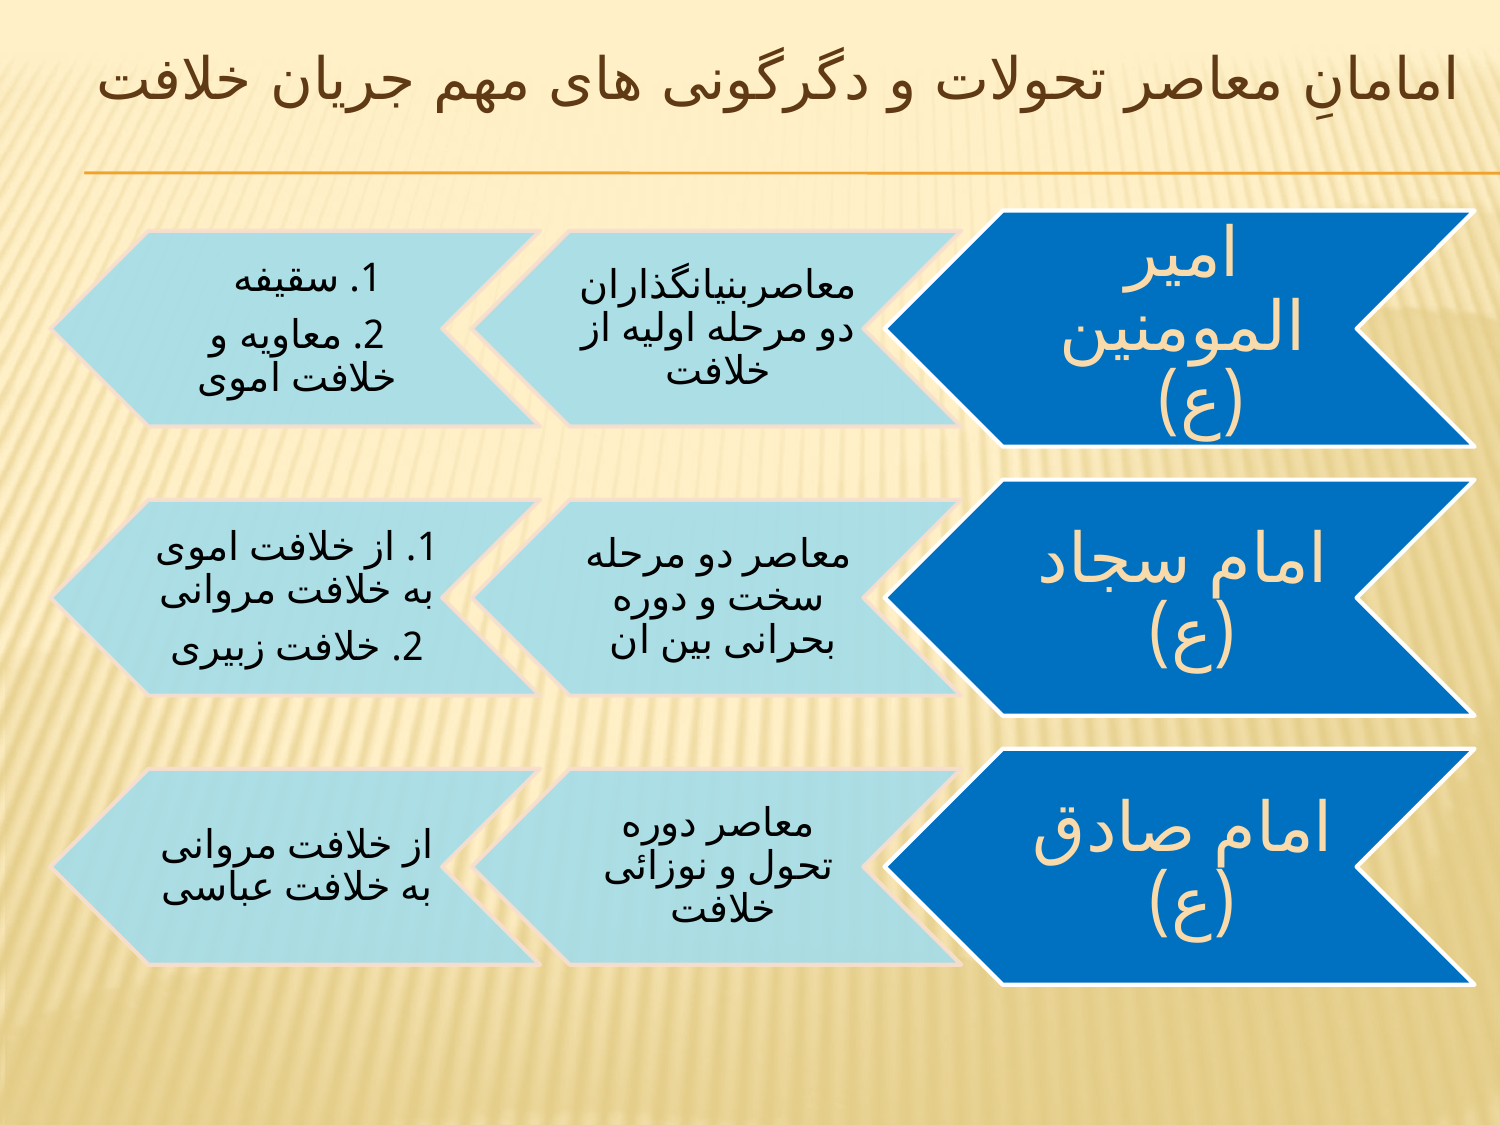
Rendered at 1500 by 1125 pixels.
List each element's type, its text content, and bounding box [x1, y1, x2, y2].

title امامانِ معاصر تحولات و دگرگونی های مهم جریان خلافت [50, 0, 1475, 116]
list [49, 116, 1476, 1079]
